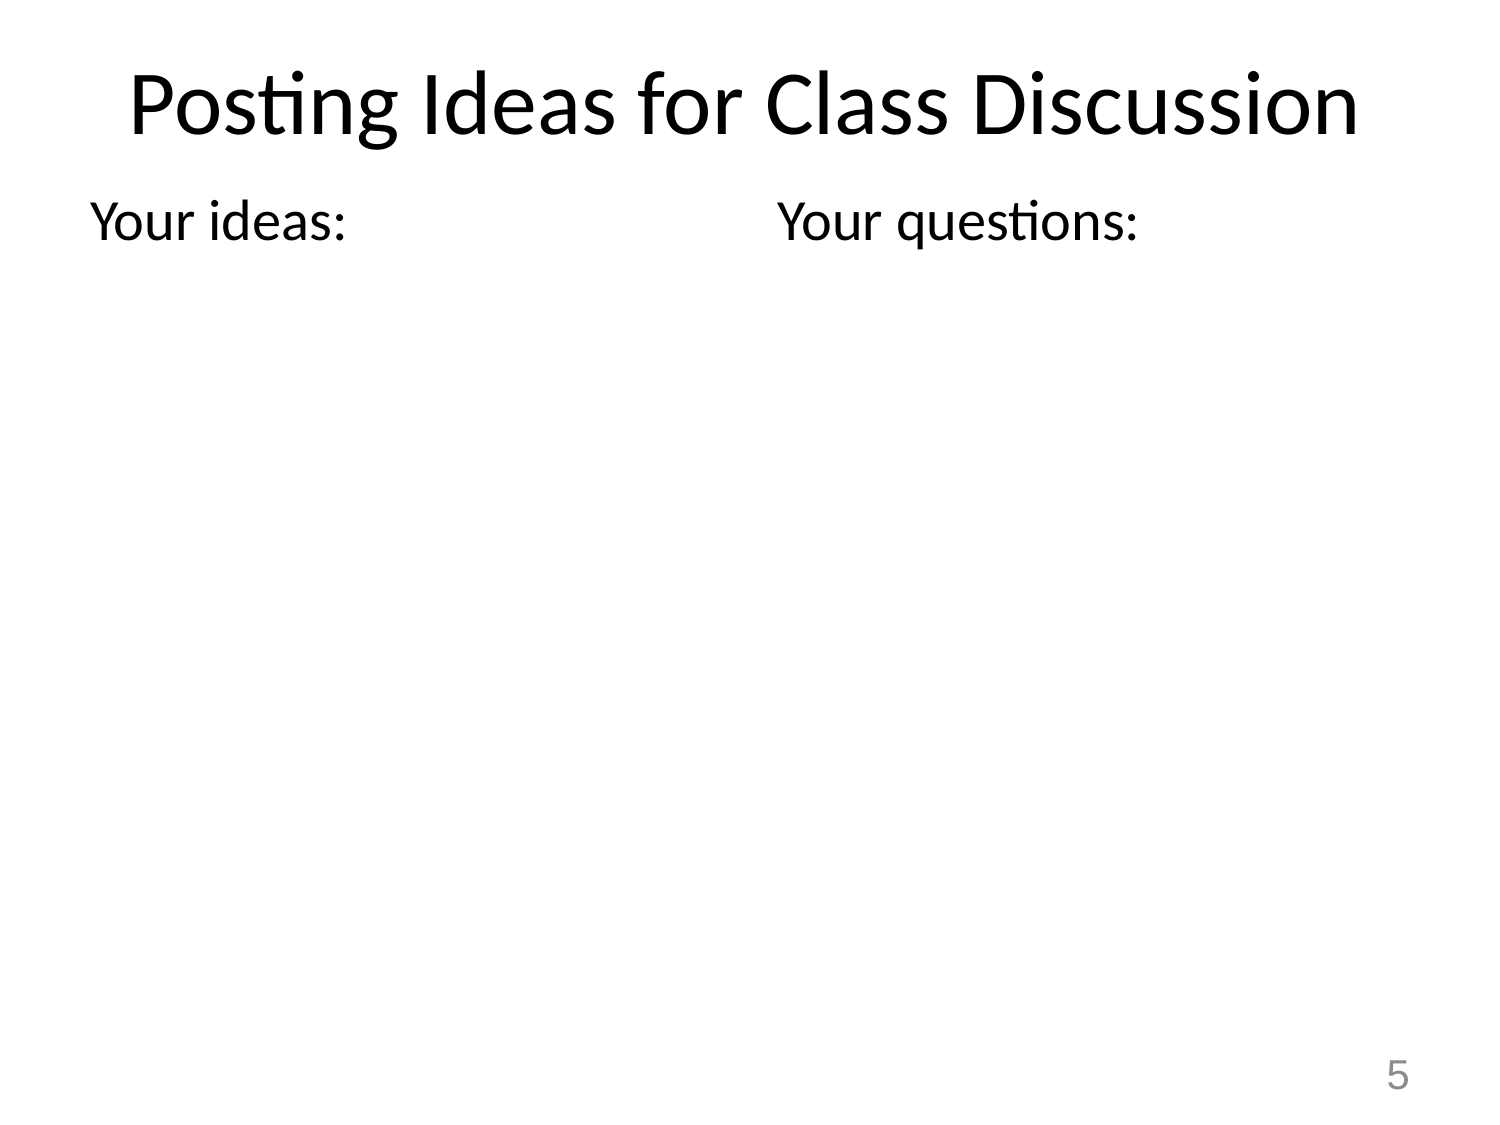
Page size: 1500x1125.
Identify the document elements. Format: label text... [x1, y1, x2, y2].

list Your questions: [762, 174, 1425, 1030]
slide_number 5 [1074, 1042, 1425, 1103]
list Your ideas: [75, 174, 738, 1025]
title Posting Ideas for Class Discussion [37, 45, 1455, 150]
